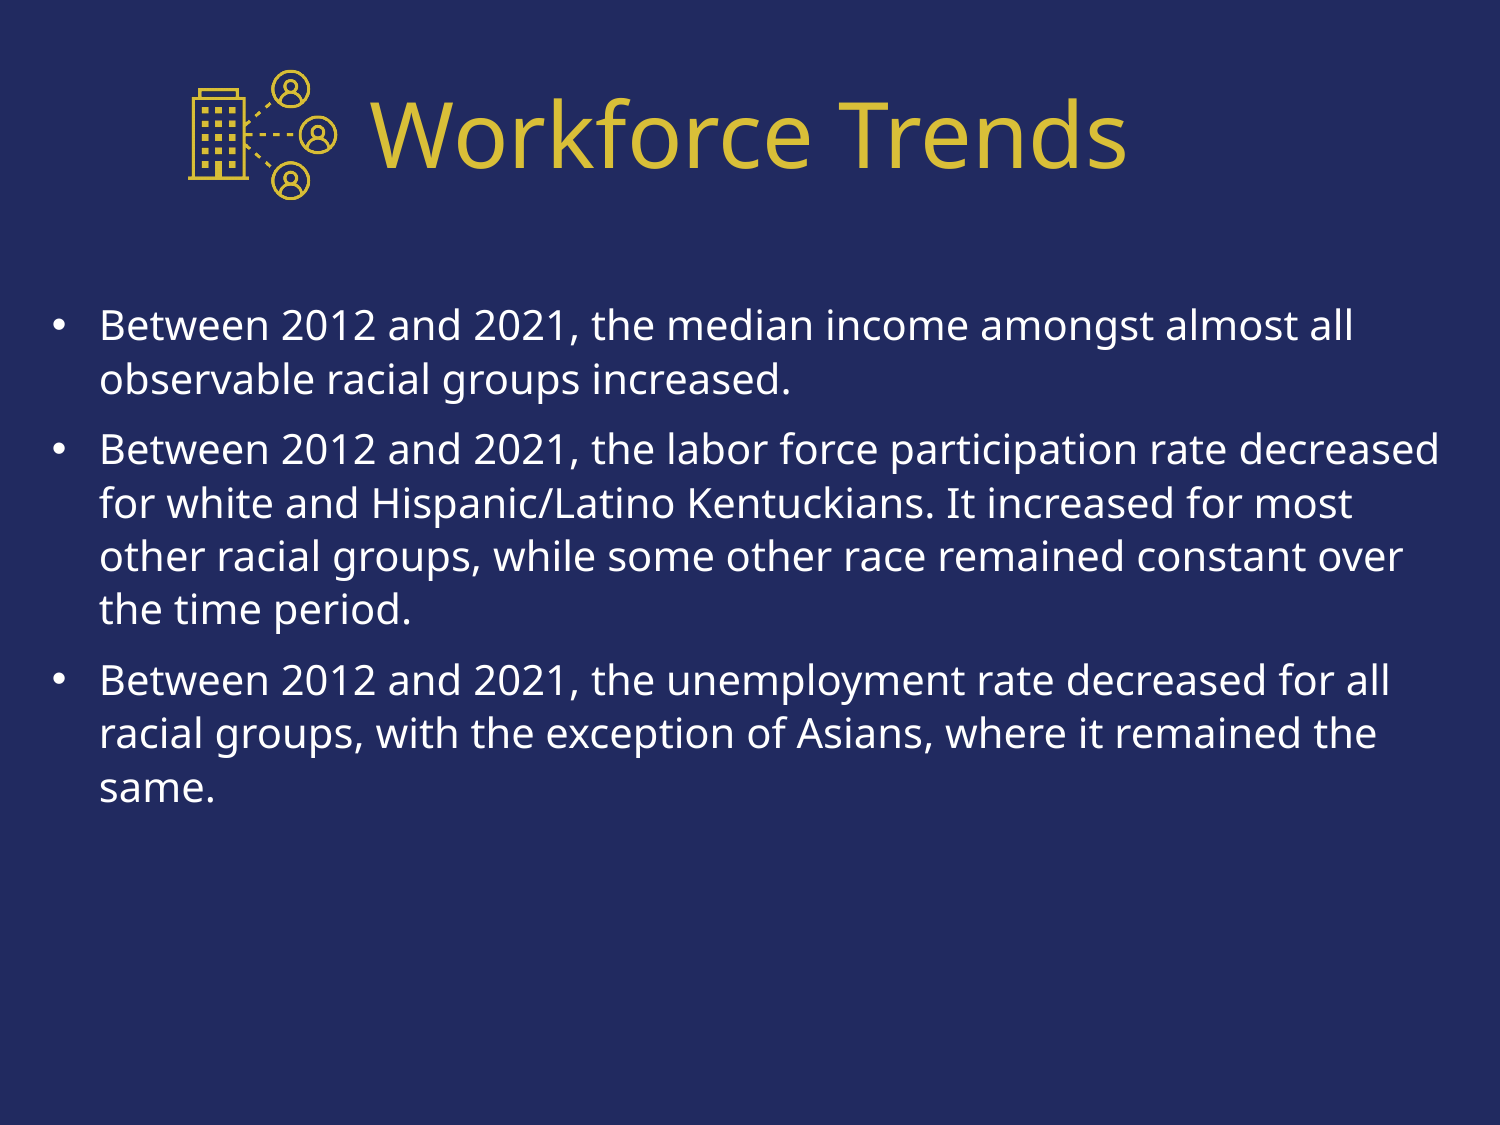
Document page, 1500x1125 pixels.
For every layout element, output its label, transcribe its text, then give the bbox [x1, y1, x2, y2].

text_box Between 2012 and 2021, the median income amongst almost all observable racial groups increased. Between 2012 and 2021, the labor force participation rate decreased for white and Hispanic/Latino Kentuckians. It increased for most other racial groups, while some other race remained constant over the time period. Between 2012 and 2021, the unemployment rate decreased for all racial groups, with the exception of Asians, where it remained the same. [37, 288, 1463, 885]
picture [181, 54, 344, 217]
text_box Workforce Trends [103, 82, 1397, 300]
